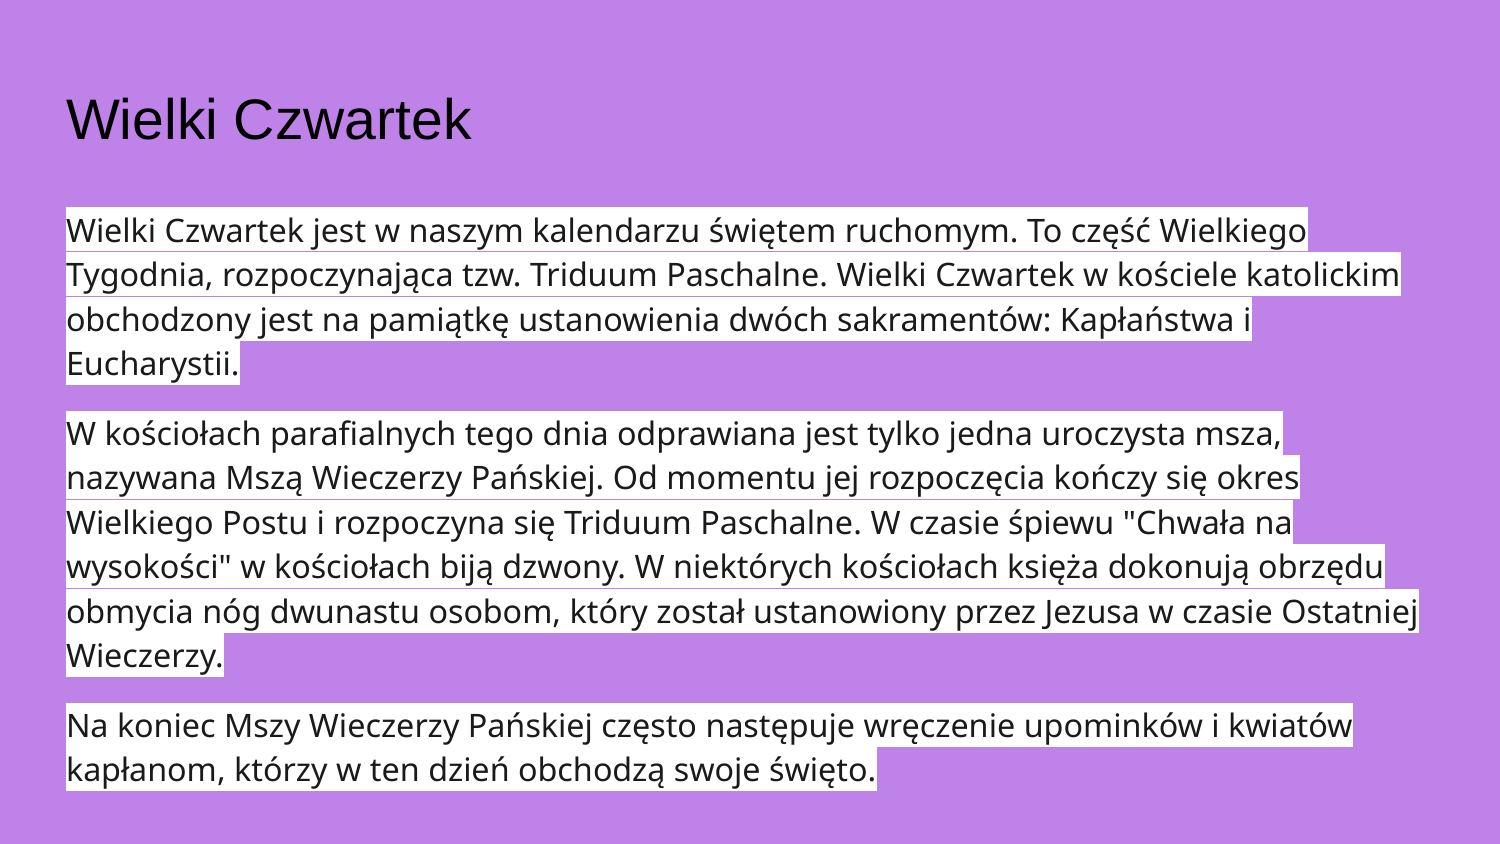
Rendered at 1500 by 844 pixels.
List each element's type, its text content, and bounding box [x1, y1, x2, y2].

list Wielki Czwartek jest w naszym kalendarzu świętem ruchomym. To część Wielkiego Tygodnia, rozpoczynająca tzw. Triduum Paschalne. Wielki Czwartek w kościele katolickim obchodzony jest na pamiątkę ustanowienia dwóch sakramentów: Kapłaństwa i Eucharystii. W kościołach parafialnych tego dnia odprawiana jest tylko jedna uroczysta msza, nazywana Mszą Wieczerzy Pańskiej. Od momentu jej rozpoczęcia kończy się okres Wielkiego Postu i rozpoczyna się Triduum Paschalne. W czasie śpiewu "Chwała na wysokości" w kościołach biją dzwony. W niektórych kościołach księża dokonują obrzędu obmycia nóg dwunastu osobom, który został ustanowiony przez Jezusa w czasie Ostatniej Wieczerzy. Na koniec Mszy Wieczerzy Pańskiej często następuje wręczenie upominków i kwiatów kapłanom, którzy w ten dzień obchodzą swoje święto. [51, 189, 1449, 750]
title Wielki Czwartek [51, 72, 1449, 167]
